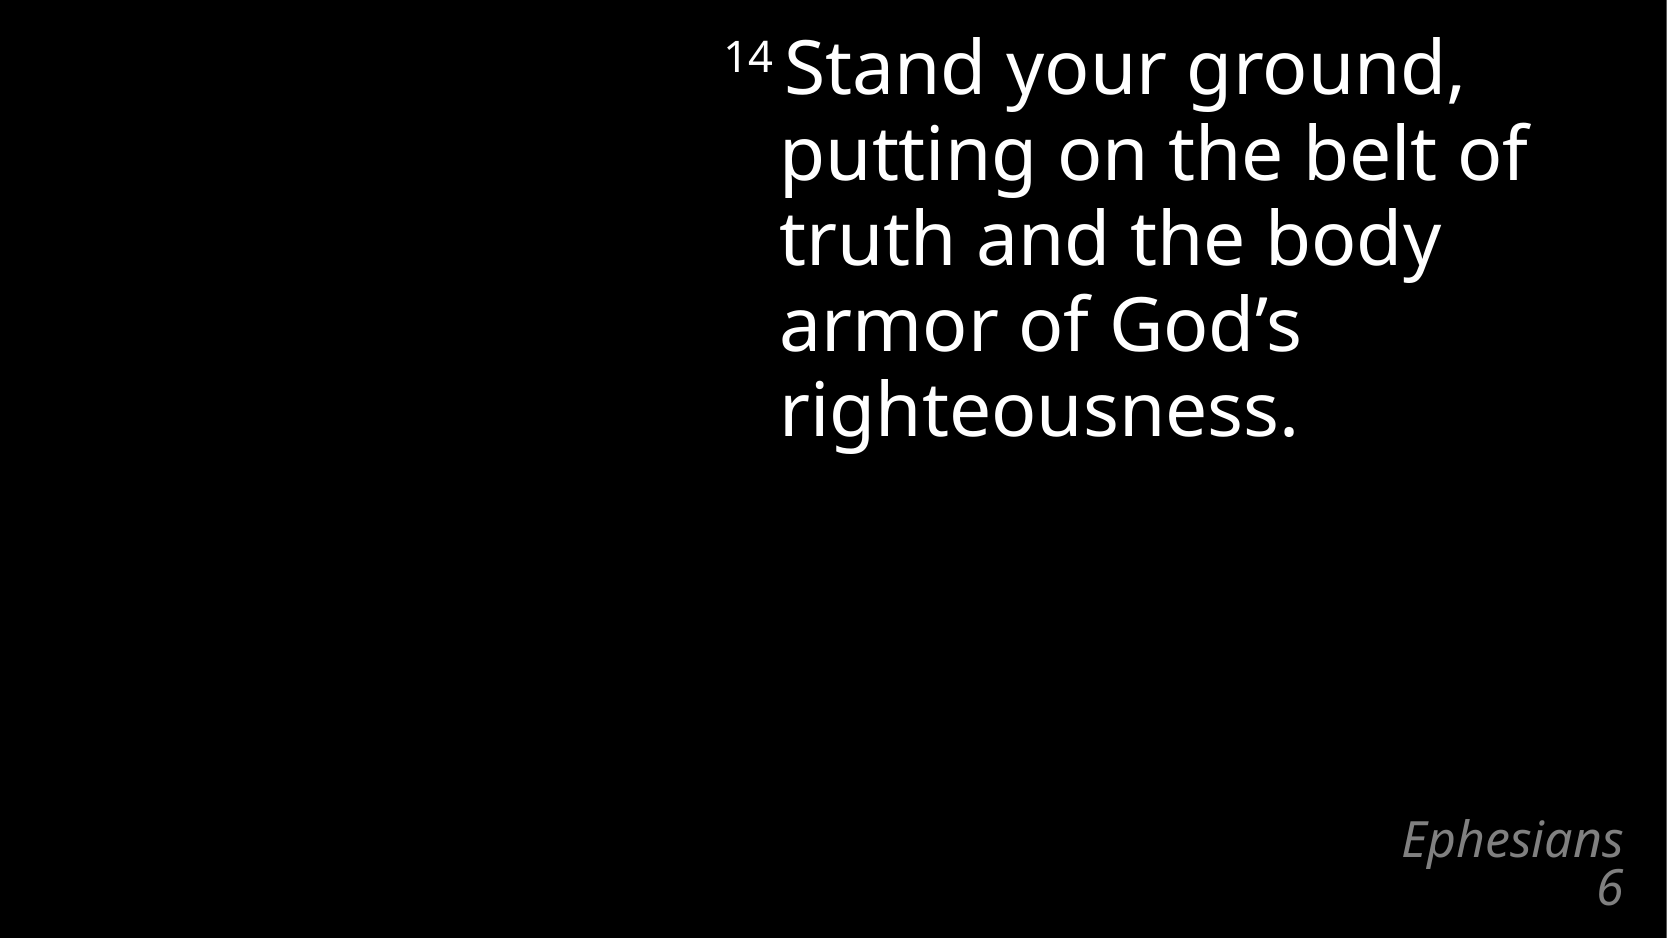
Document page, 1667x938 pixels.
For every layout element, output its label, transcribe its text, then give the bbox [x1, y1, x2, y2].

title Ephesians 6 [1370, 855, 1640, 923]
list 14 Stand your ground, putting on the belt of truth and the body armor of God’s righteousness. [708, 18, 1640, 813]
